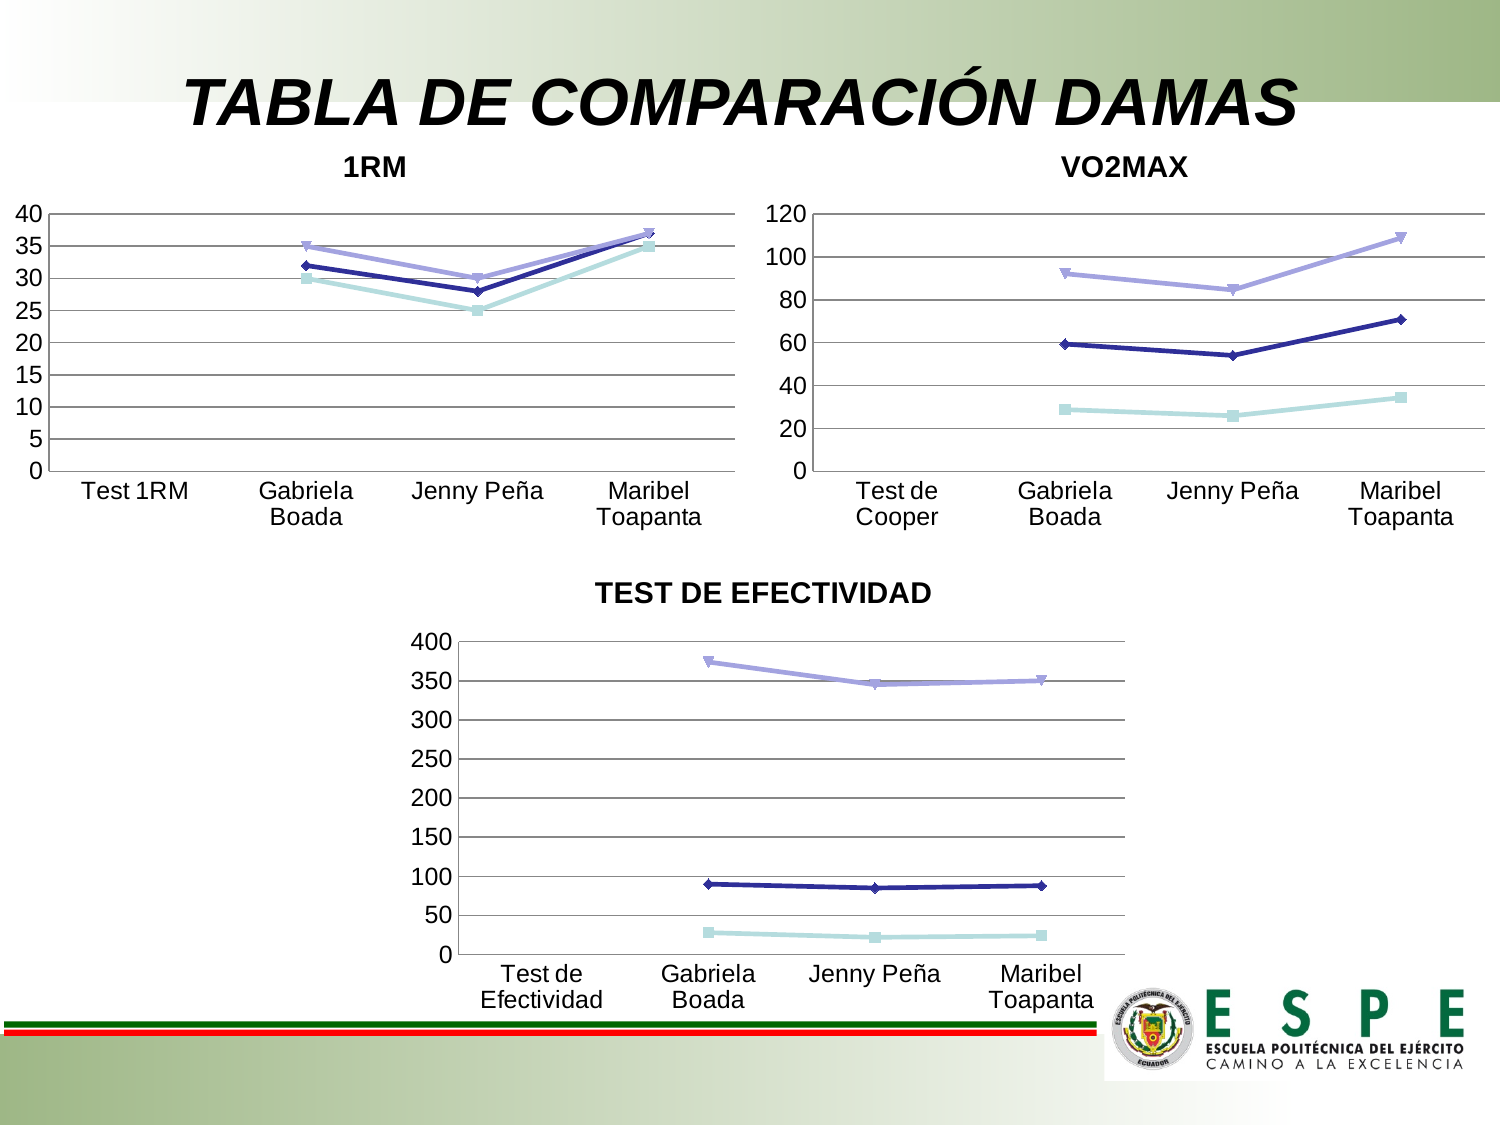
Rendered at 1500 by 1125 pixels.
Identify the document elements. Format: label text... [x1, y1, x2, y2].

chart [395, 550, 1140, 1024]
chart [0, 125, 1500, 540]
title TABLA DE COMPARACIÓN DAMAS [75, 45, 1425, 123]
picture [1104, 976, 1483, 1081]
